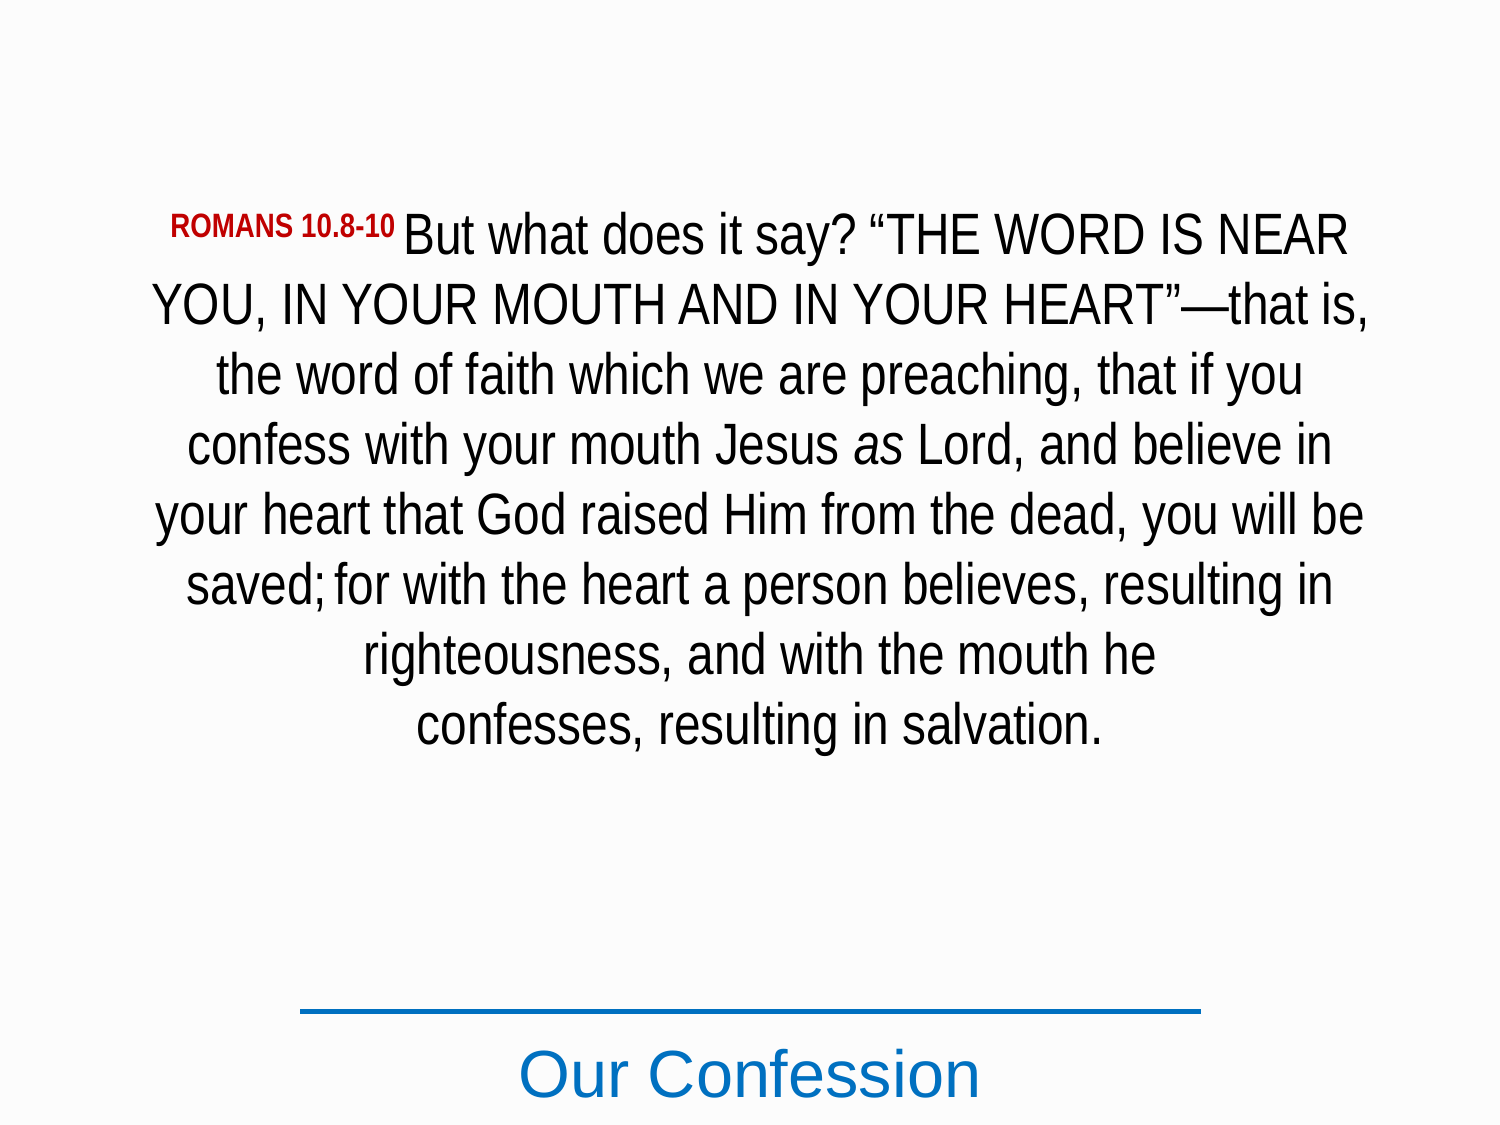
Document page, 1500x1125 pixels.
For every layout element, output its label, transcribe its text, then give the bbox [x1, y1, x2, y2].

text_box ROMANS 10.8-10 But what does it say? “The word is near you, in your mouth and in your heart”—that is, the word of faith which we are preaching, that if you confess with your mouth Jesus as Lord, and believe in your heart that God raised Him from the dead, you will be saved; for with the heart a person believes, resulting in righteousness, and with the mouth he confesses, resulting in salvation. [134, 188, 1386, 764]
text_box Our Confession [0, 1023, 1500, 1119]
